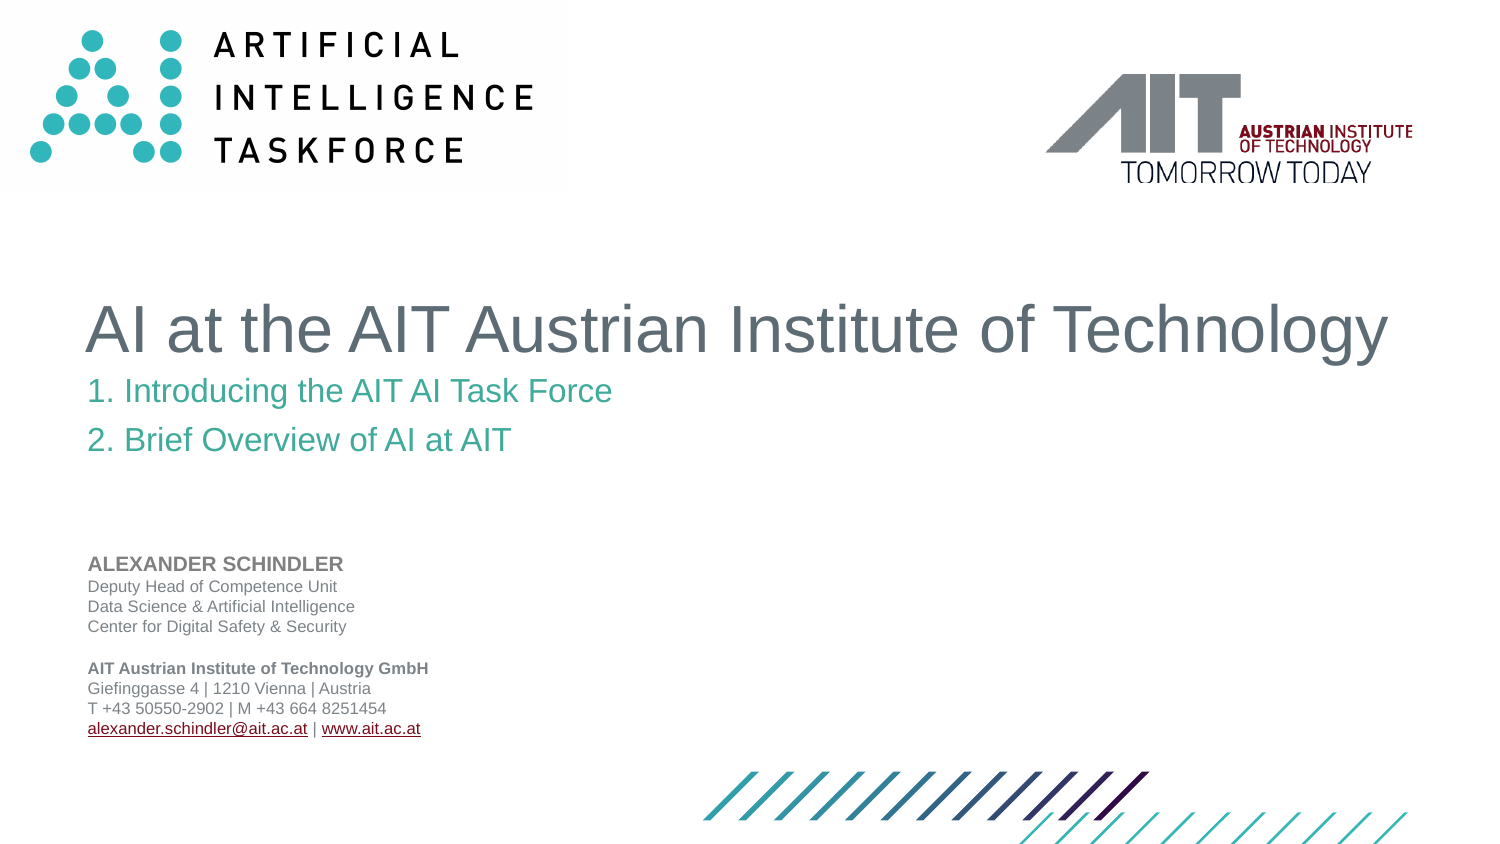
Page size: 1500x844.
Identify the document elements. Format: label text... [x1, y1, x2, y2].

title AI at the AIT Austrian Institute of Technology [85, 182, 1411, 367]
picture [0, 0, 567, 192]
list ALEXANDER SCHINDLER Deputy Head of Competence Unit Data Science & Artificial Intelligence Center for Digital Safety & Security AIT Austrian Institute of Technology GmbH Giefinggasse 4 | 1210 Vienna | Austria T +43 50550-2902 | M +43 664 8251454 alexander.schindler@ait.ac.at | www.ait.ac.at [86, 550, 597, 742]
subtitle 1. Introducing the AIT AI Task Force 2. Brief Overview of AI at AIT [86, 369, 1412, 517]
